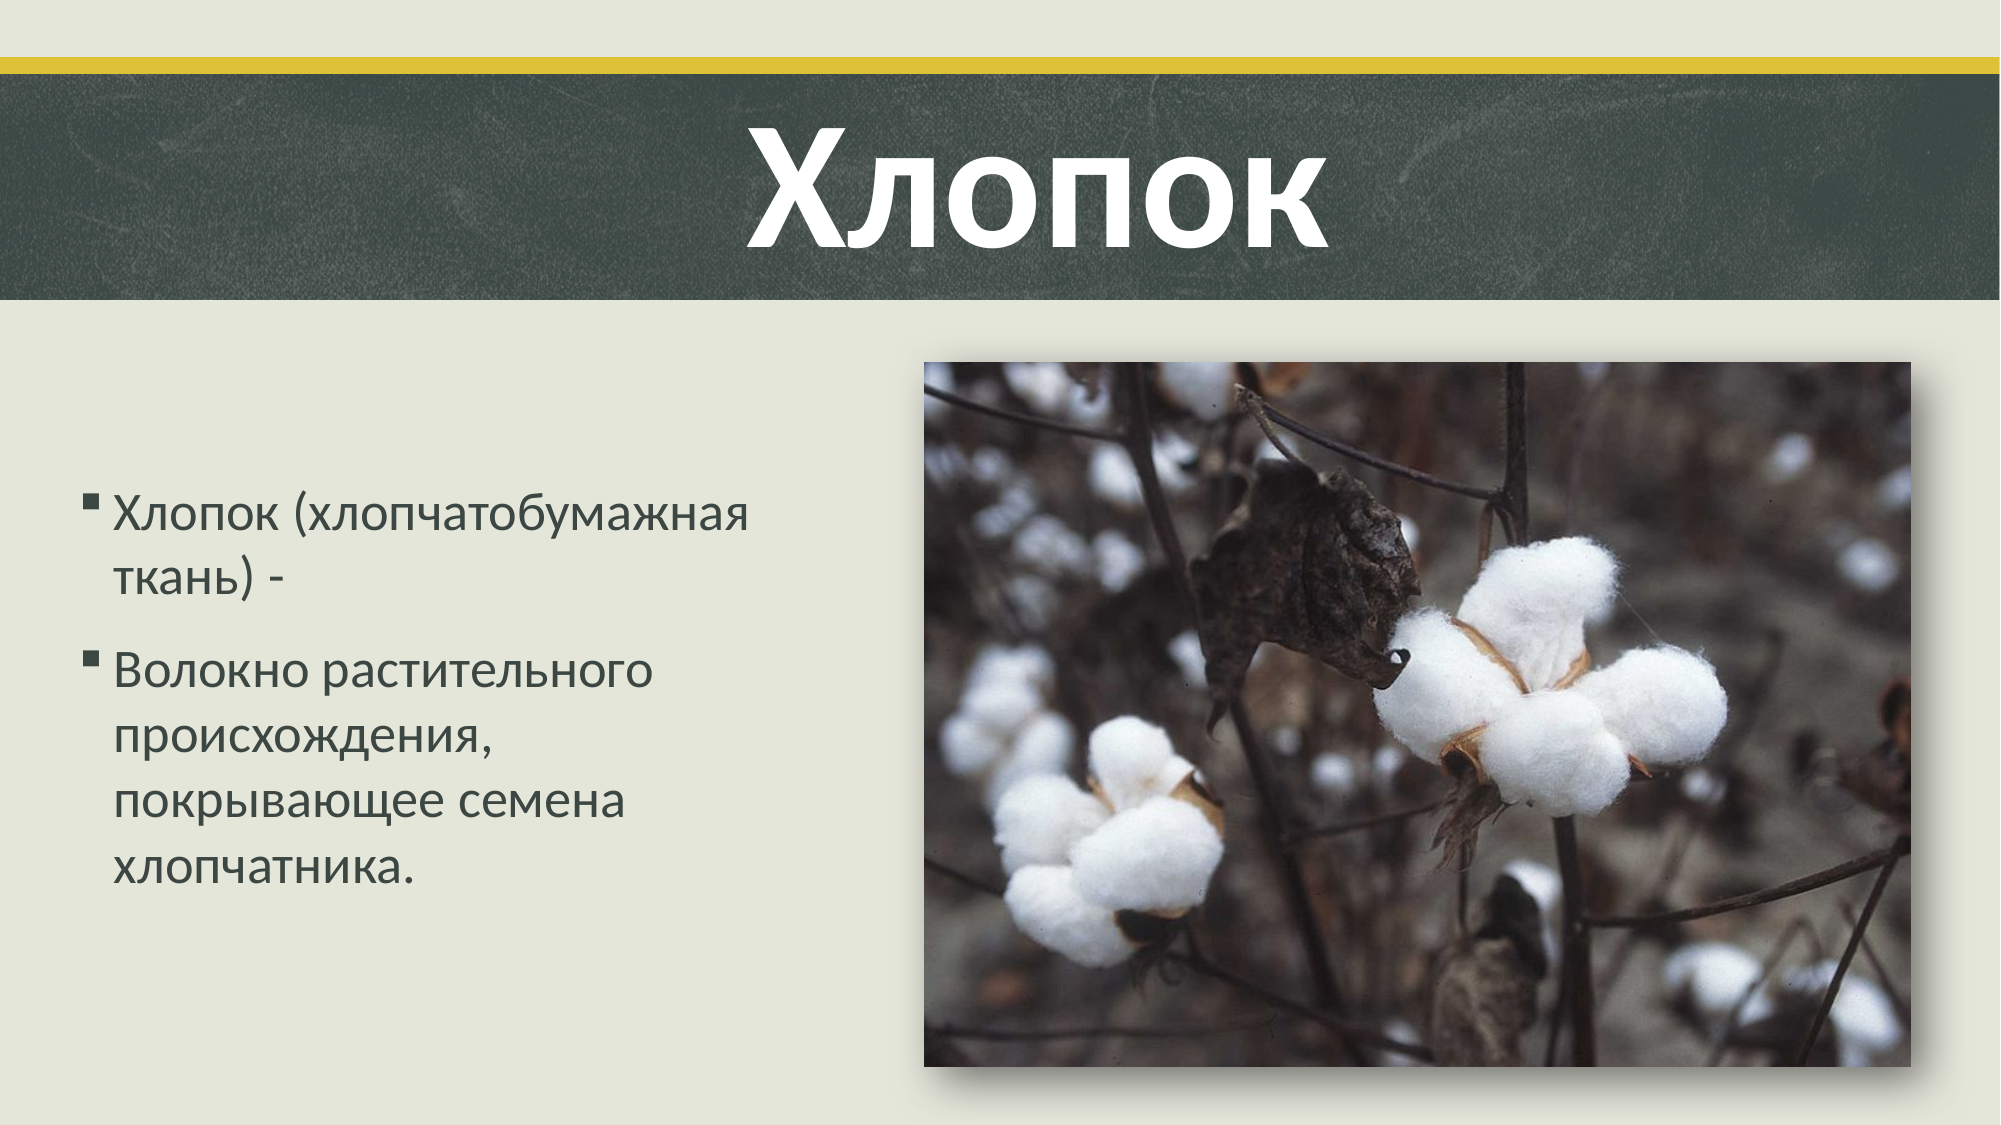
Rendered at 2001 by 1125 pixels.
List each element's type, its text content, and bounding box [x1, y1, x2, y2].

text_box Хлопок [731, 73, 1418, 229]
picture [0, 74, 2000, 300]
picture [924, 362, 1911, 1067]
